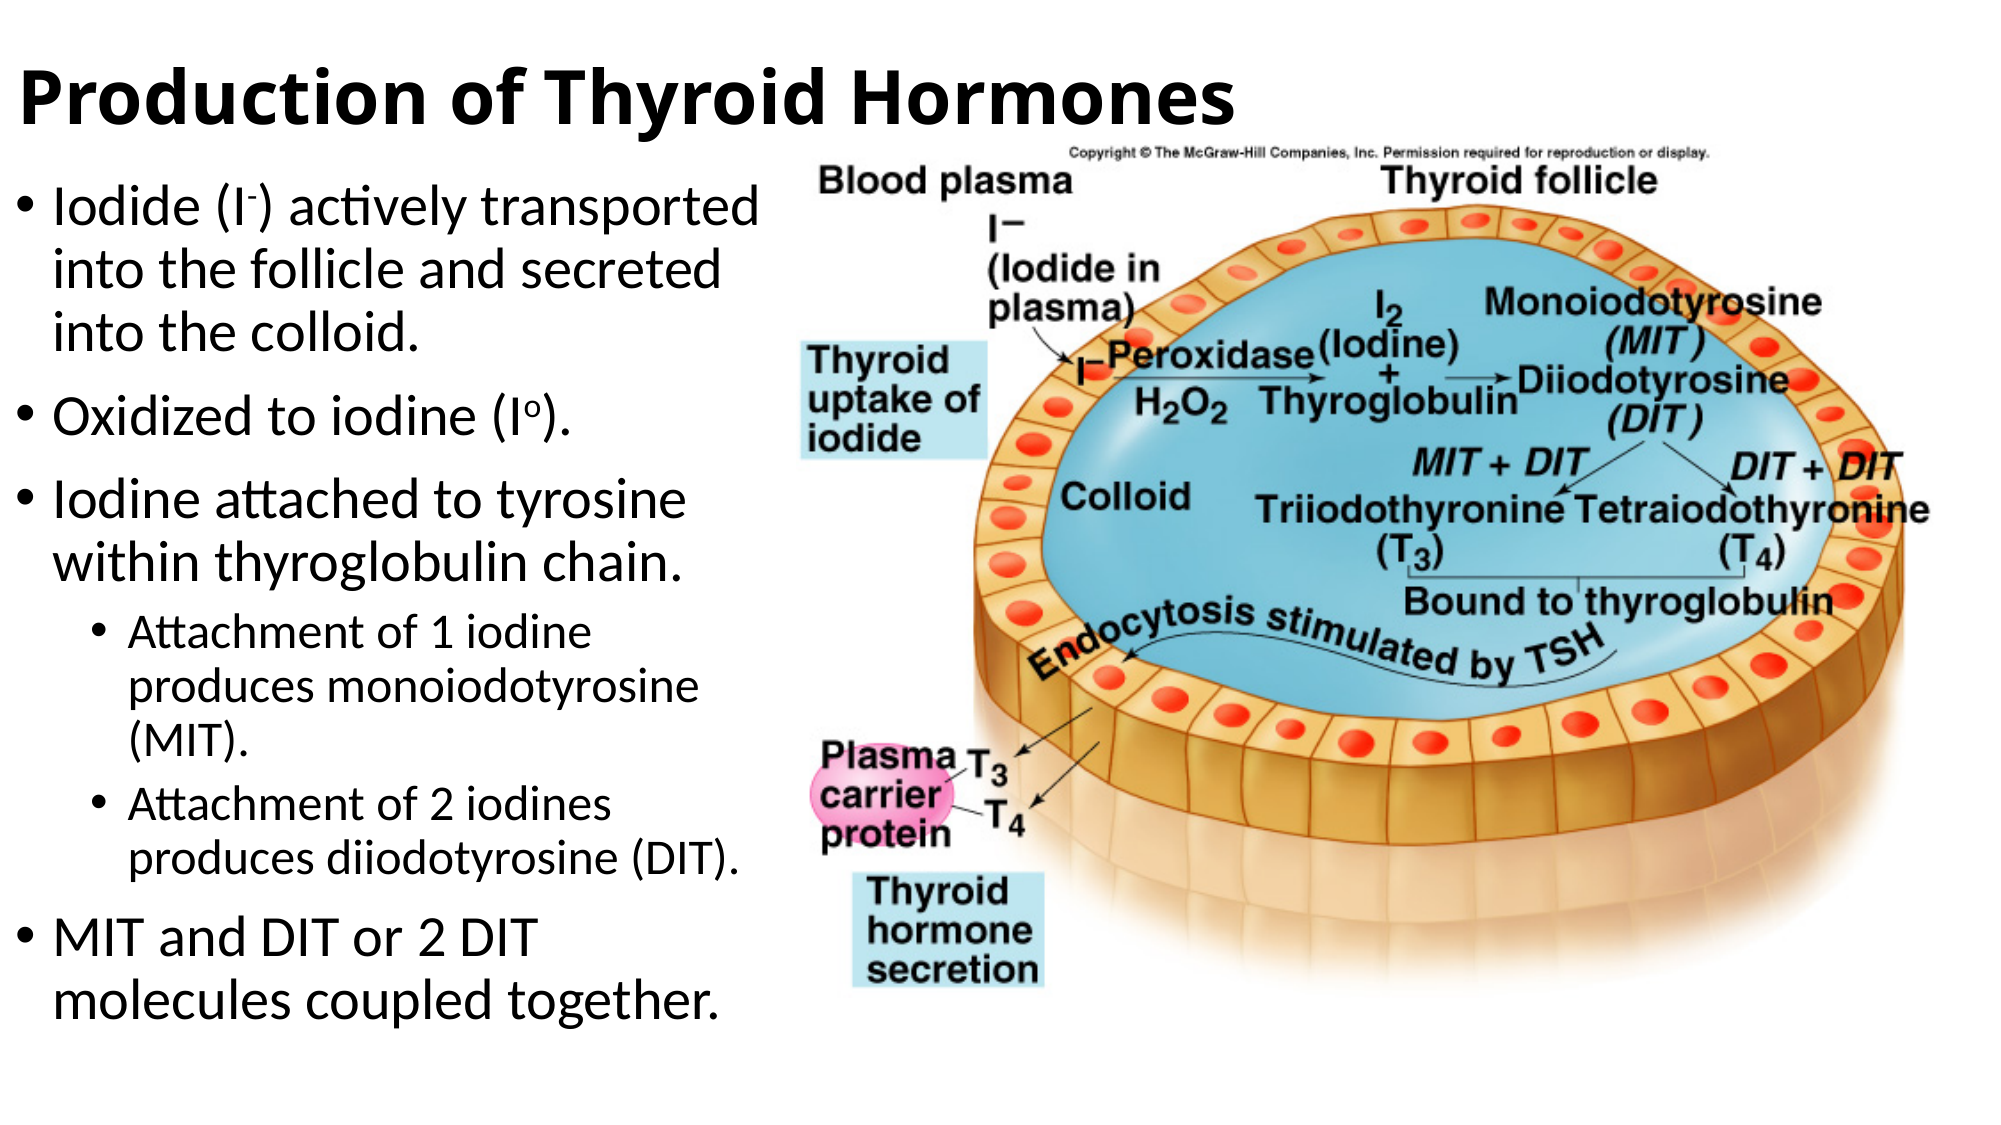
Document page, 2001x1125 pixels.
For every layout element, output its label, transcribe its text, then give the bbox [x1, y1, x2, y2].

list Iodide (I-) actively transported into the follicle and secreted into the colloid. Oxidized to iodine (Io). Iodine attached to tyrosine within thyroglobulin chain. Attachment of 1 iodine produces monoiodotyrosine (MIT). Attachment of 2 iodines produces diiodotyrosine (DIT). MIT and DIT or 2 DIT molecules coupled together. [0, 167, 797, 1125]
title Production of Thyroid Hormones [2, 0, 1269, 167]
picture [796, 144, 1934, 998]
